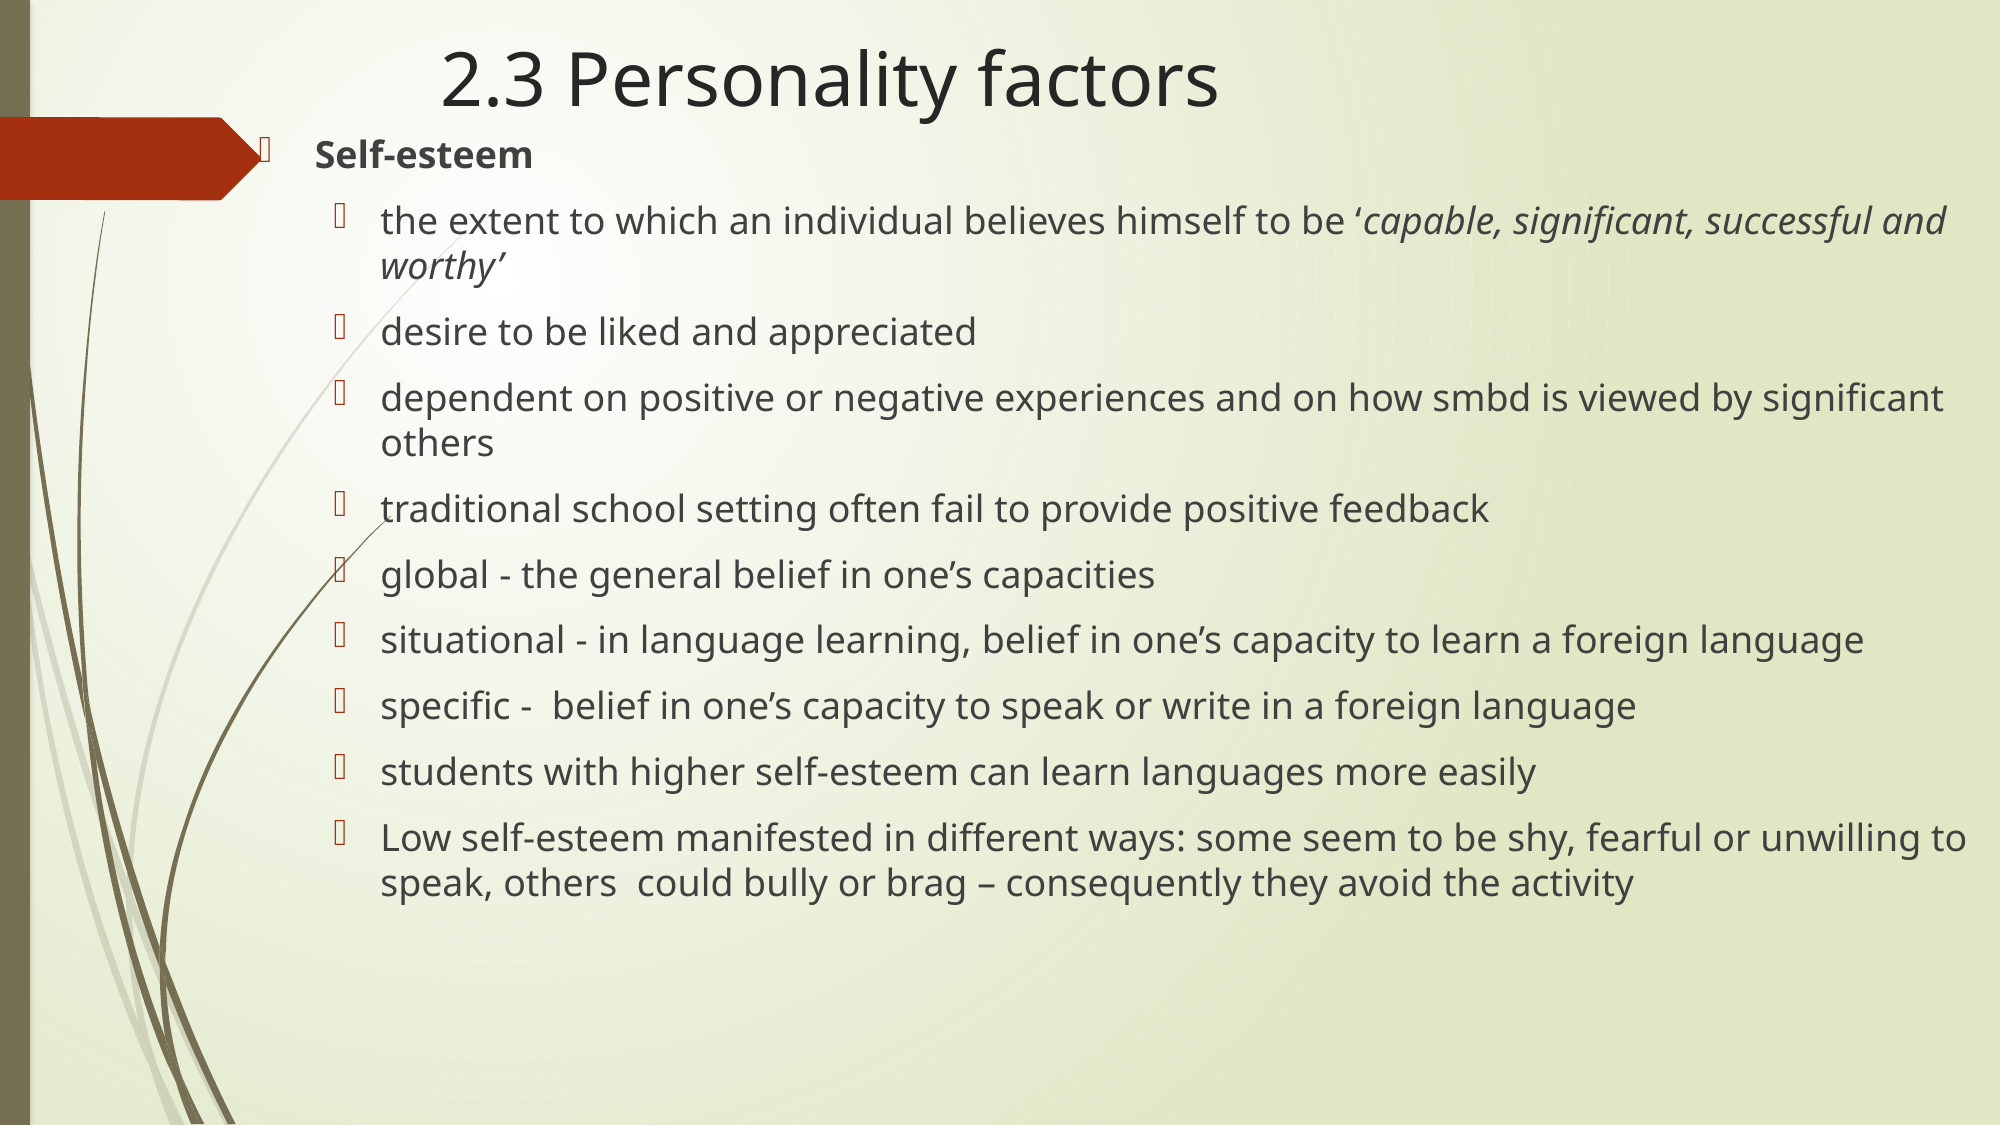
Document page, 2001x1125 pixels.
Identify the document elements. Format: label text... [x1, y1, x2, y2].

list Self-esteem the extent to which an individual believes himself to be ‘capable, significant, successful and worthy’ desire to be liked and appreciated dependent on positive or negative experiences and on how smbd is viewed by significant others traditional school setting often fail to provide positive feedback global - the general belief in one’s capacities situational - in language learning, belief in one’s capacity to learn a foreign language specific - belief in one’s capacity to speak or write in a foreign language students with higher self-esteem can learn languages more easily Low self-esteem manifested in different ways: some seem to be shy, fearful or unwilling to speak, others could bully or brag – consequently they avoid the activity [243, 123, 2000, 1125]
title 2.3 Personality factors [425, 24, 1888, 123]
